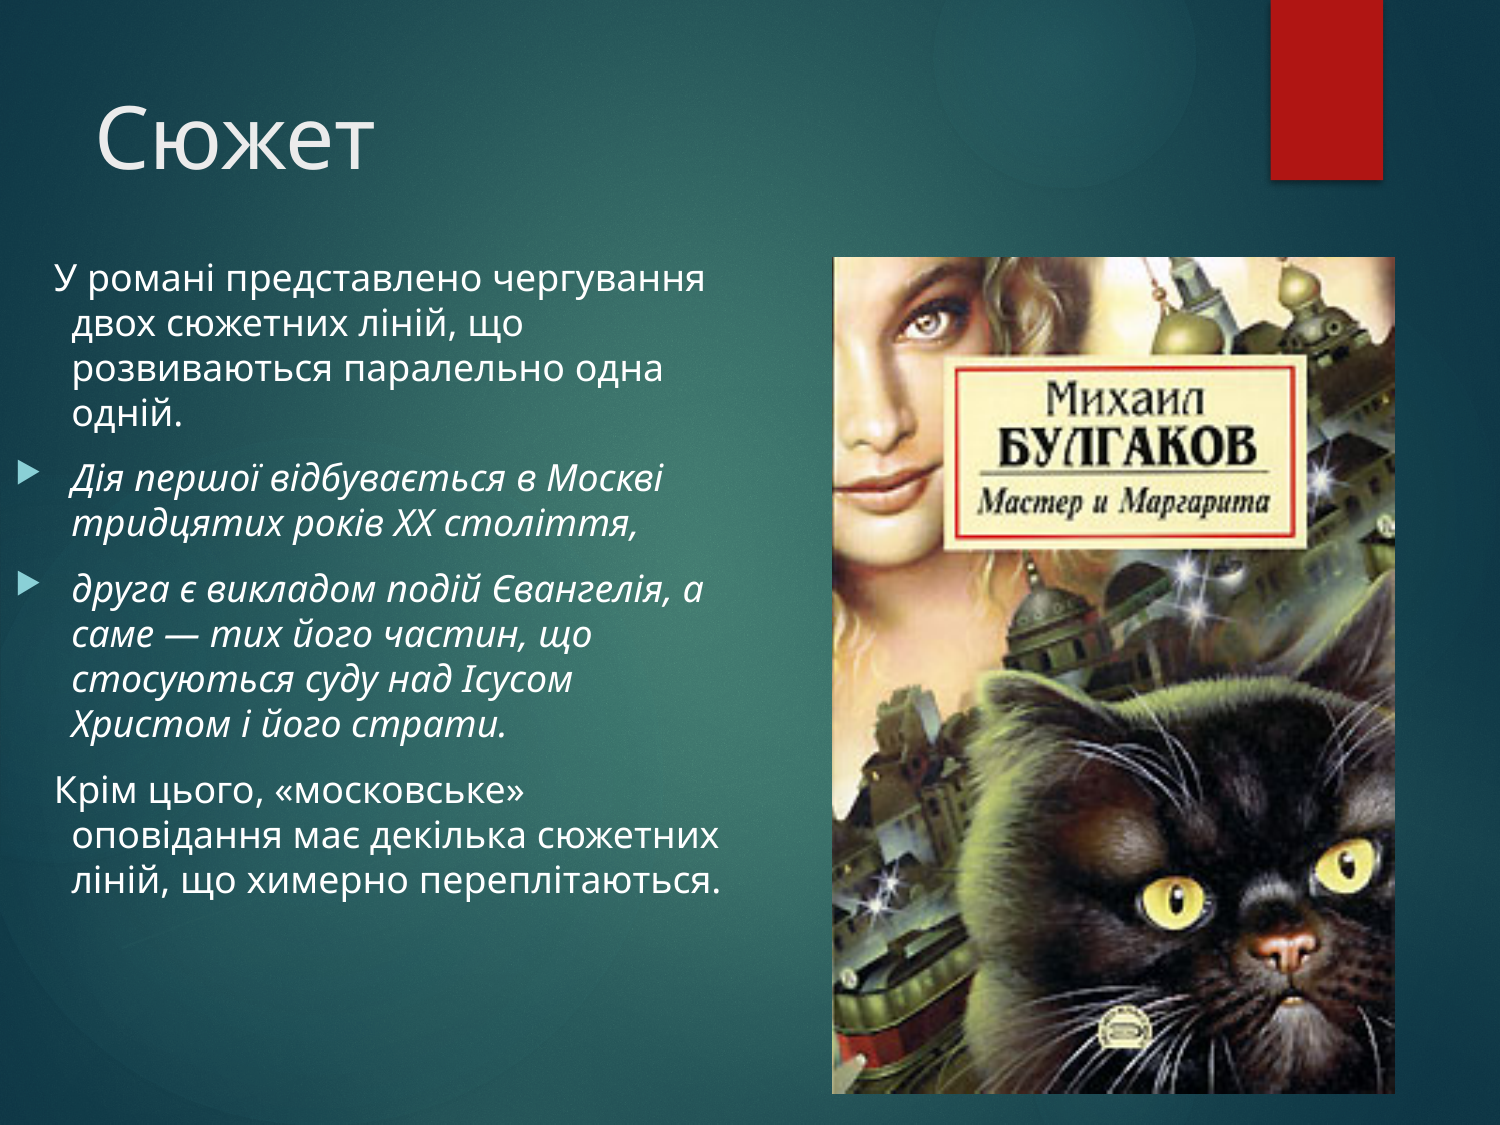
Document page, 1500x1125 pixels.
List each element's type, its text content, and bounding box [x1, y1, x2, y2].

title Сюжет [79, 74, 1237, 304]
list У романі представлено чергування двох сюжетних ліній, що розвиваються паралельно одна одній. Дія першої відбувається в Москві тридцятих років XX століття, друга є викладом подій Євангелія, а саме — тих його частин, що стосуються суду над Ісусом Христом і його страти. Крім цього, «московське» оповідання має декілька сюжетних ліній, що химерно переплітаються. [0, 246, 750, 1125]
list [831, 257, 1395, 1094]
